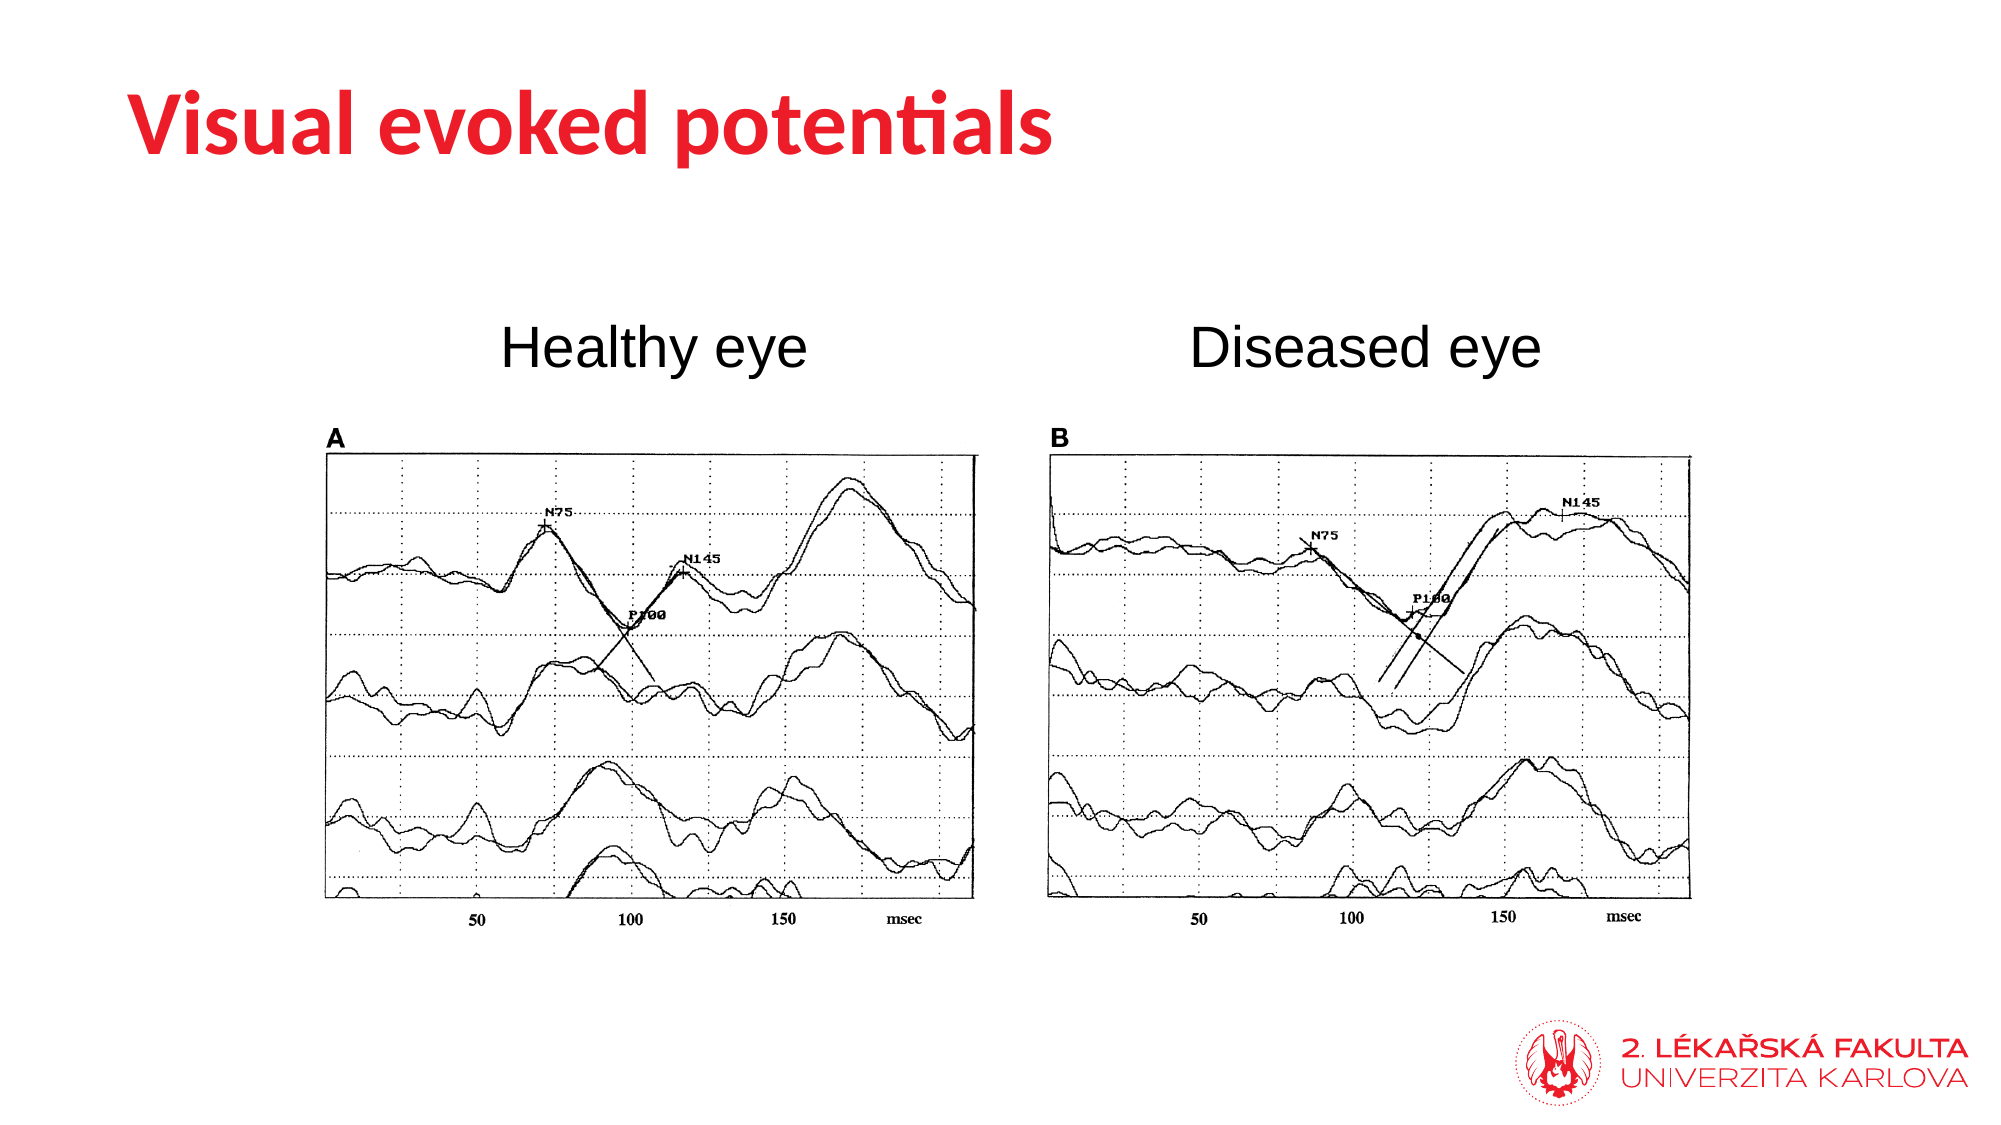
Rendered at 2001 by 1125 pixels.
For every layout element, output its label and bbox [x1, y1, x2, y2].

picture [314, 426, 979, 929]
picture [1042, 424, 1701, 927]
text_box [1174, 301, 1559, 387]
title [112, 30, 1638, 219]
text_box [485, 301, 824, 387]
